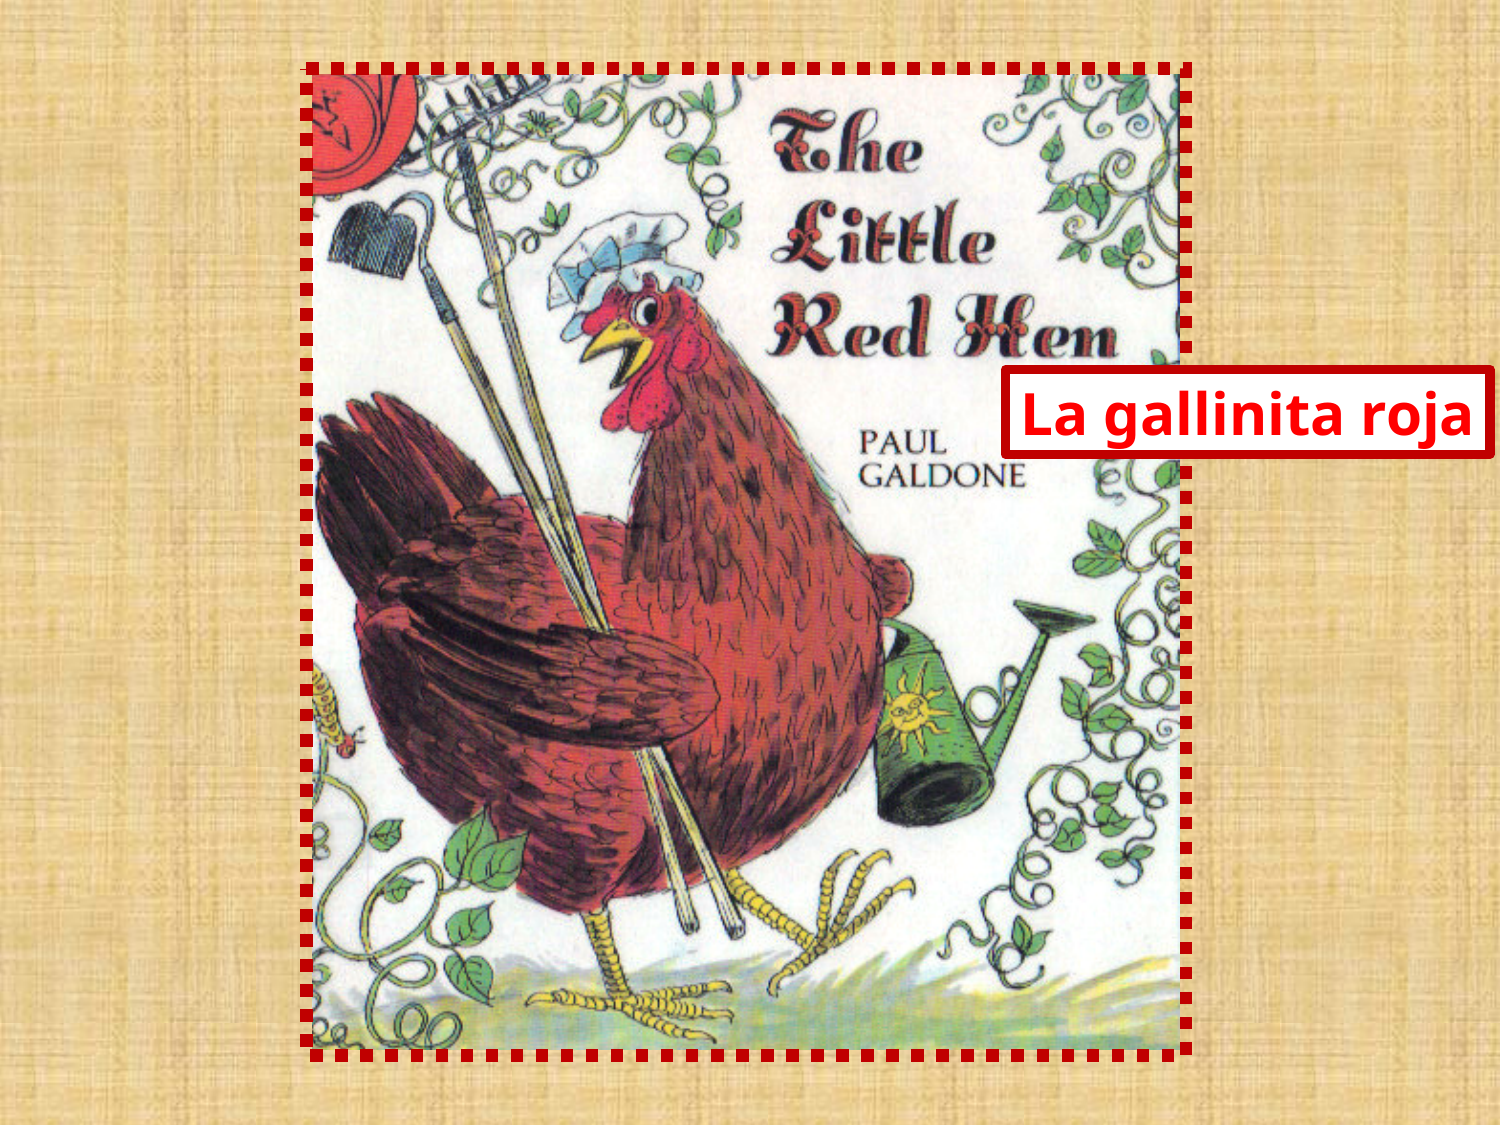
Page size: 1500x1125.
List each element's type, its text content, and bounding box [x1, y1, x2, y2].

text_box La gallinita roja [1183, 369, 1490, 455]
picture [0, 0, 1500, 1125]
